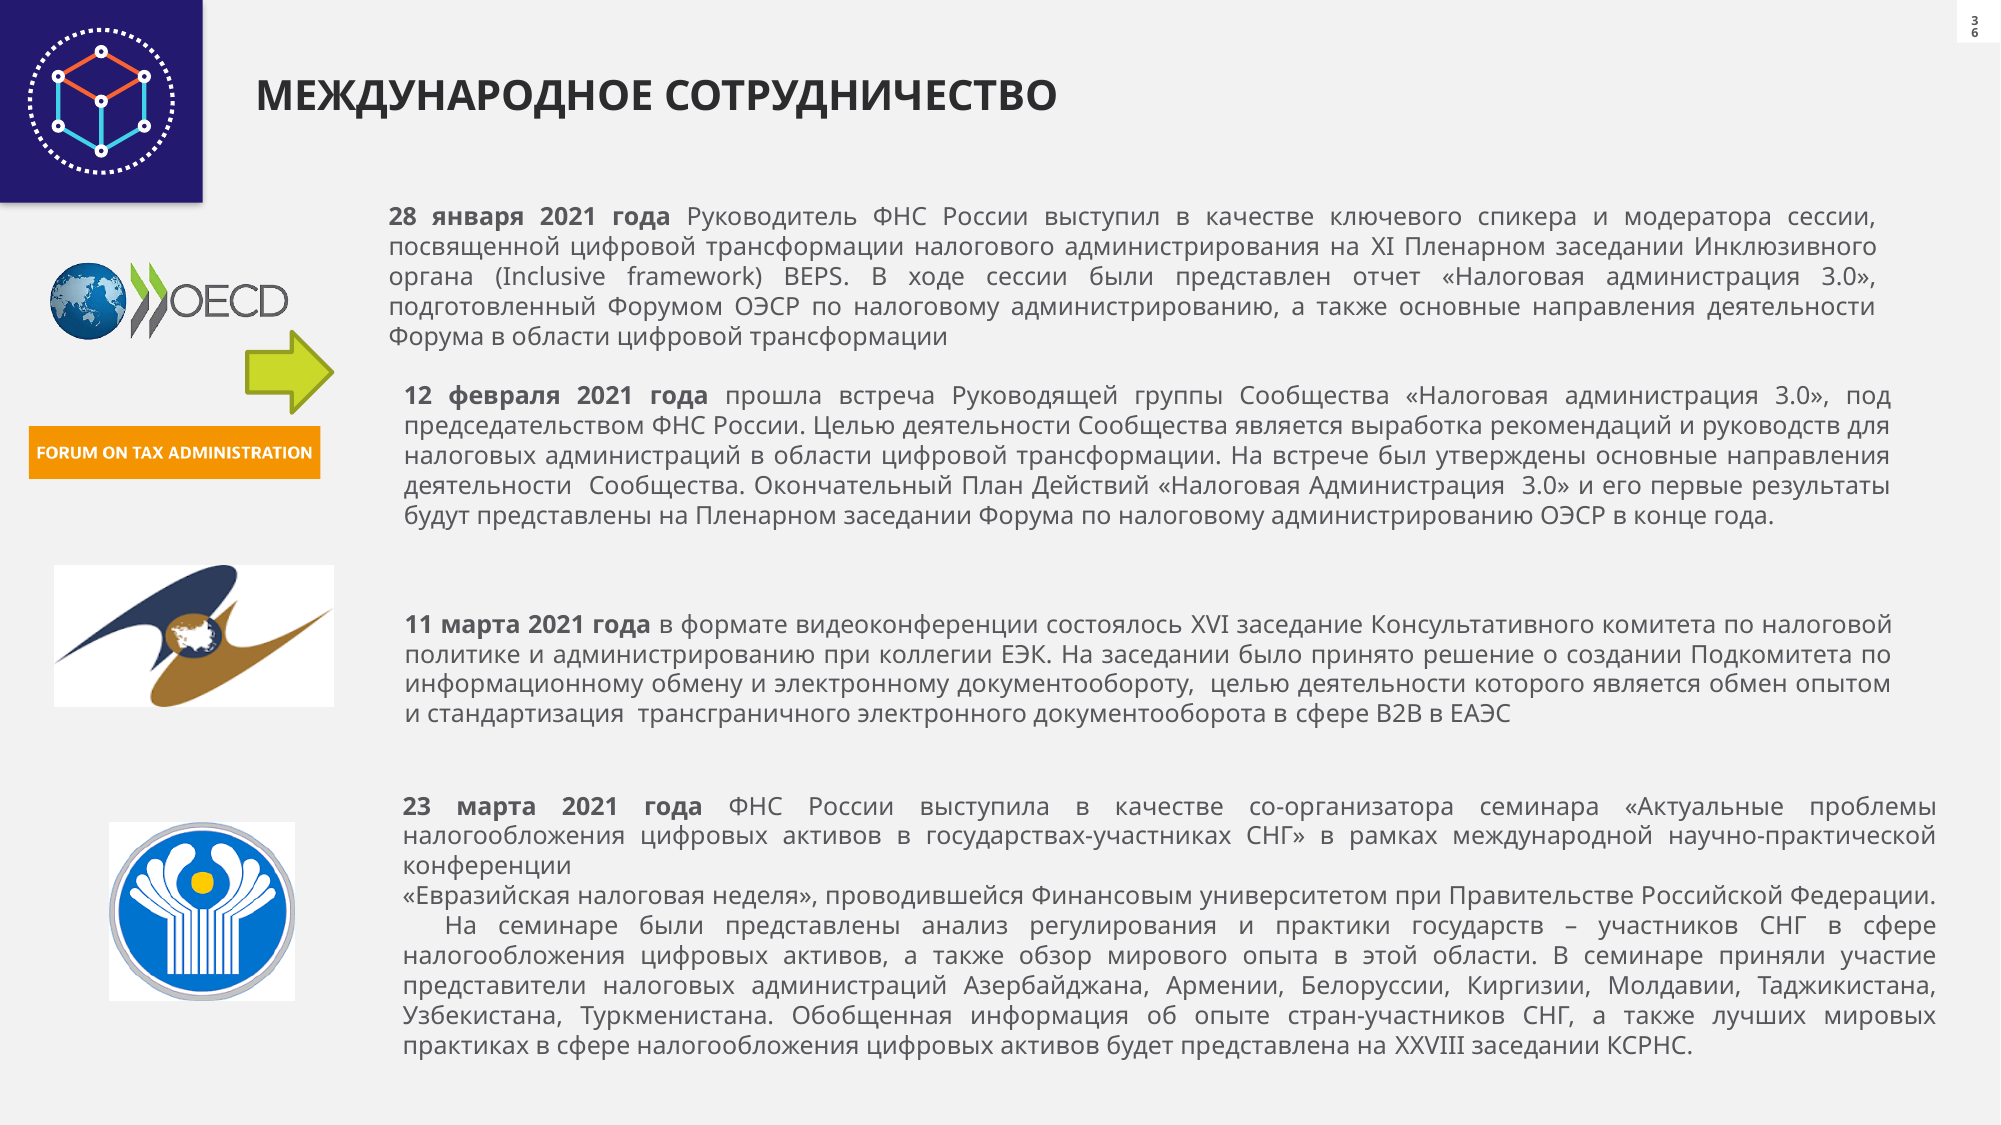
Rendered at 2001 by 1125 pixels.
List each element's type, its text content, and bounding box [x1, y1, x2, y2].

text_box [27, 27, 175, 175]
picture [109, 822, 295, 1001]
text_box 11 марта 2021 года в формате видеоконференции состоялось XVI заседание Консультативного комитета по налоговой политике и администрированию при коллегии ЕЭК. На заседании было принято решение о создании Подкомитета по информационному обмену и электронному документообороту, целью деятельности которого является обмен опытом и стандартизация трансграничного электронного документооборота в сфере B2B в ЕАЭС [389, 600, 1909, 766]
picture [54, 564, 334, 708]
text_box 12 февраля 2021 года прошла встреча Руководящей группы Сообщества «Налоговая администрация 3.0», под председательством ФНС России. Целью деятельности Сообщества является выработка рекомендаций и руководств для налоговых администраций в области цифровой трансформации. На встрече был утверждены основные направления деятельности Сообщества. Окончательный План Действий «Налоговая Администрация 3.0» и его первые результаты будут представлены на Пленарном заседании Форума по налоговому администрированию ОЭСР в конце года. [388, 372, 1908, 537]
text_box МЕЖДУНАРОДНОЕ СОТРУДНИЧЕСТВО [255, 37, 1530, 151]
text_box 28 января 2021 года Руководитель ФНС России выступил в качестве ключевого спикера и модератора сессии, посвященной цифровой трансформации налогового администрирования на XI Пленарном заседании Инклюзивного органа (Inclusive framework) BEPS. В ходе сессии были представлен отчет «Налоговая администрация 3.0», подготовленный Форумом ОЭСР по налоговому администрированию, а также основные направления деятельности Форума в области цифровой трансформации [373, 193, 1893, 358]
text_box [0, 0, 203, 203]
picture [28, 426, 321, 479]
text_box 23 марта 2021 года ФНС России выступила в качестве со-организатора семинара «Актуальные проблемы налогообложения цифровых активов в государствах-участниках СНГ» в рамках международной научно-практической конференции «Евразийская налоговая неделя», проводившейся Финансовым университетом при Правительстве Российской Федерации. На семинаре были представлены анализ регулирования и практики государств – участников СНГ в сфере налогообложения цифровых активов, а также обзор мирового опыта в этой области. В семинаре приняли участие представители налоговых администраций Азербайджана, Армении, Белоруссии, Киргизии, Молдавии, Таджикистана, Узбекистана, Туркменистана. Обобщенная информация об опыте стран-участников СНГ, а также лучших мировых практиках в сфере налогообложения цифровых активов будет представлена на XXVIII заседании КСРНС. [387, 782, 1954, 1067]
picture [19, 228, 320, 369]
text_box [245, 361, 335, 415]
